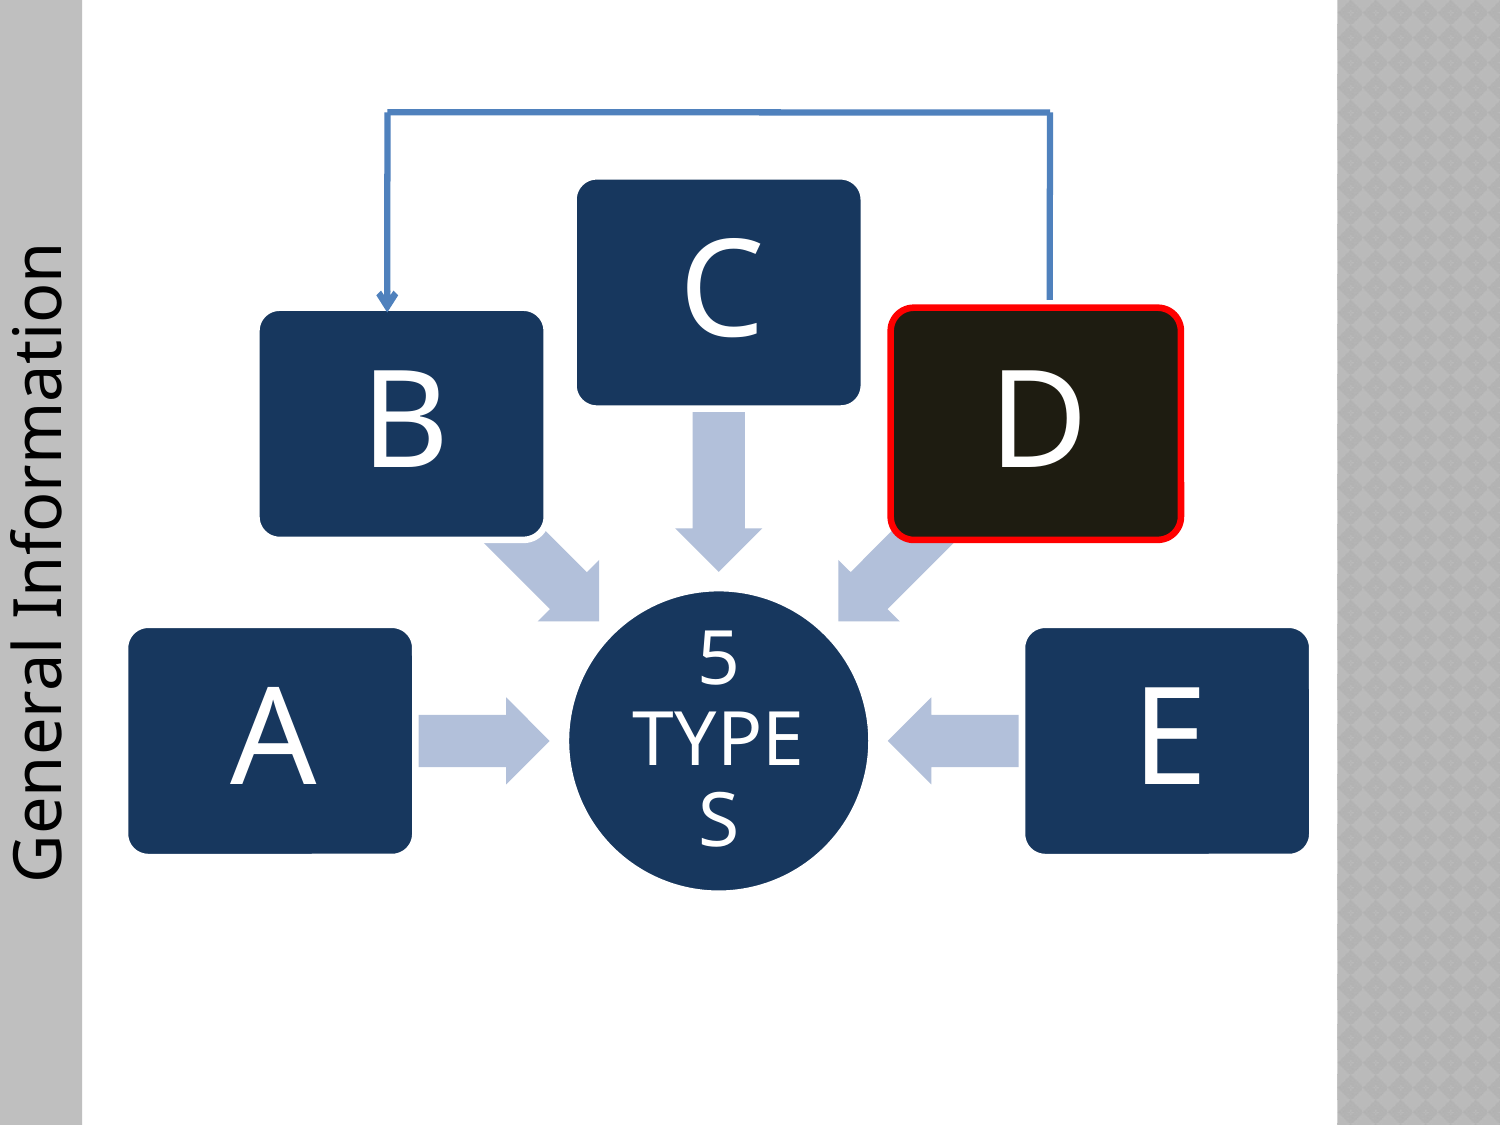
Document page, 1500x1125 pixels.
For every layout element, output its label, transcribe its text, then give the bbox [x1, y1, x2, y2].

text_box General Information [0, 0, 83, 1125]
table_cell Laboratory worker, clinical [956, 207, 1142, 214]
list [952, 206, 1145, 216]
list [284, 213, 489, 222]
table_cell Laboratory worker, clinical [288, 213, 486, 220]
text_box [124, 137, 1313, 933]
